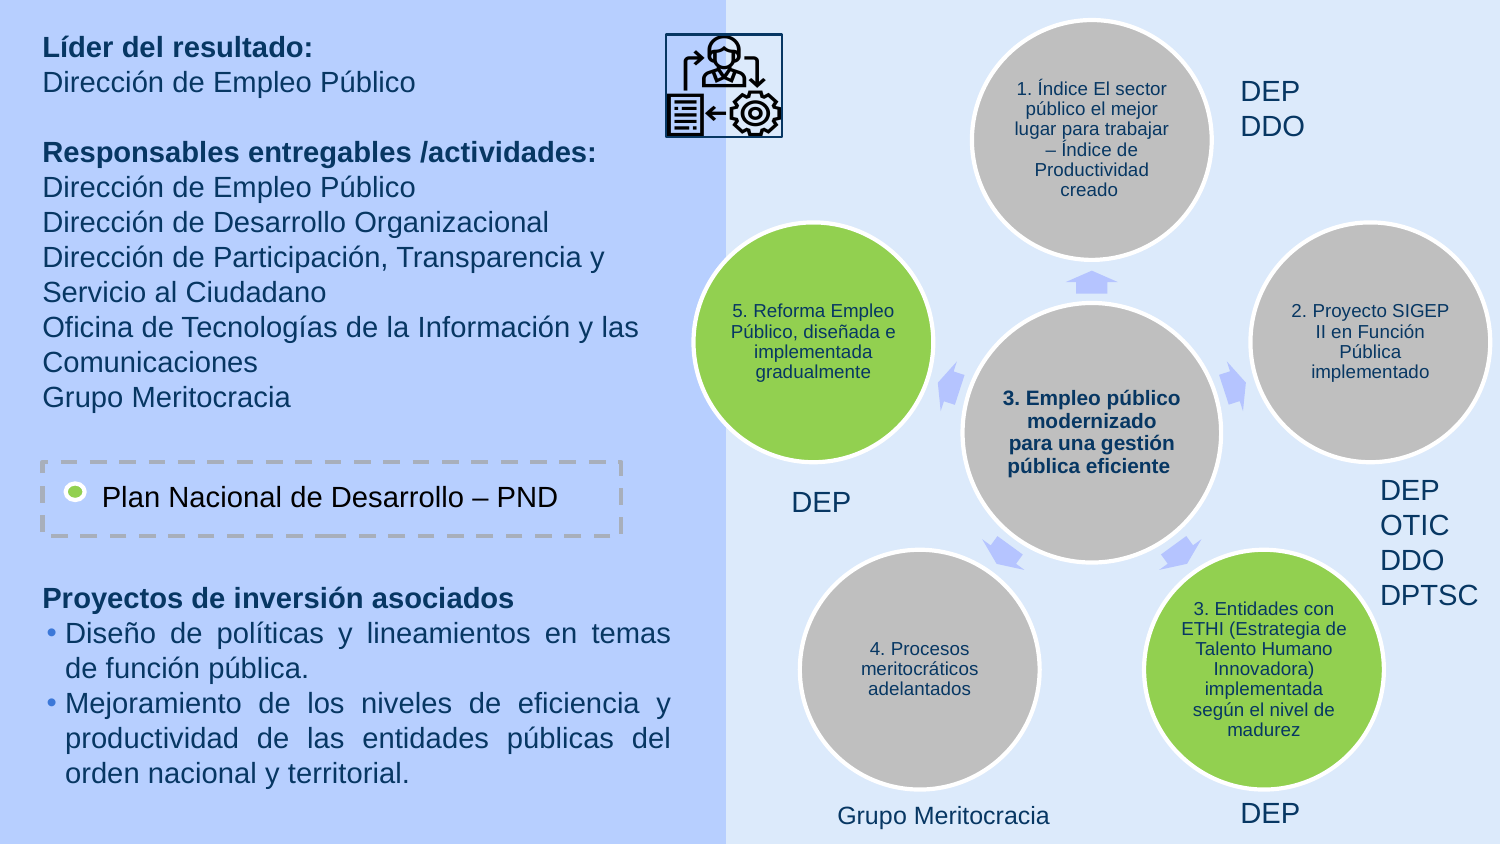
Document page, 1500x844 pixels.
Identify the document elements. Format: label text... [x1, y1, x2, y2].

text_box Proyectos de inversión asociados Diseño de políticas y lineamientos en temas de función pública. Mejoramiento de los niveles de eficiencia y productividad de las entidades públicas del orden nacional y territorial. [27, 572, 558, 797]
text_box Grupo Meritocracia [822, 798, 1155, 837]
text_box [42, 461, 631, 558]
text_box Líder del resultado: Dirección de Empleo Público Responsables entregables /actividades: Dirección de Empleo Público Dirección de Desarrollo Organizacional Dirección de Participación, Transparencia y Servicio al Ciudadano Oficina de Tecnologías de la Información y las Comunicaciones Grupo Meritocracia [27, 21, 555, 456]
text_box [0, 0, 726, 844]
picture [667, 35, 782, 137]
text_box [559, 19, 1500, 791]
text_box DEP [1225, 798, 1361, 837]
